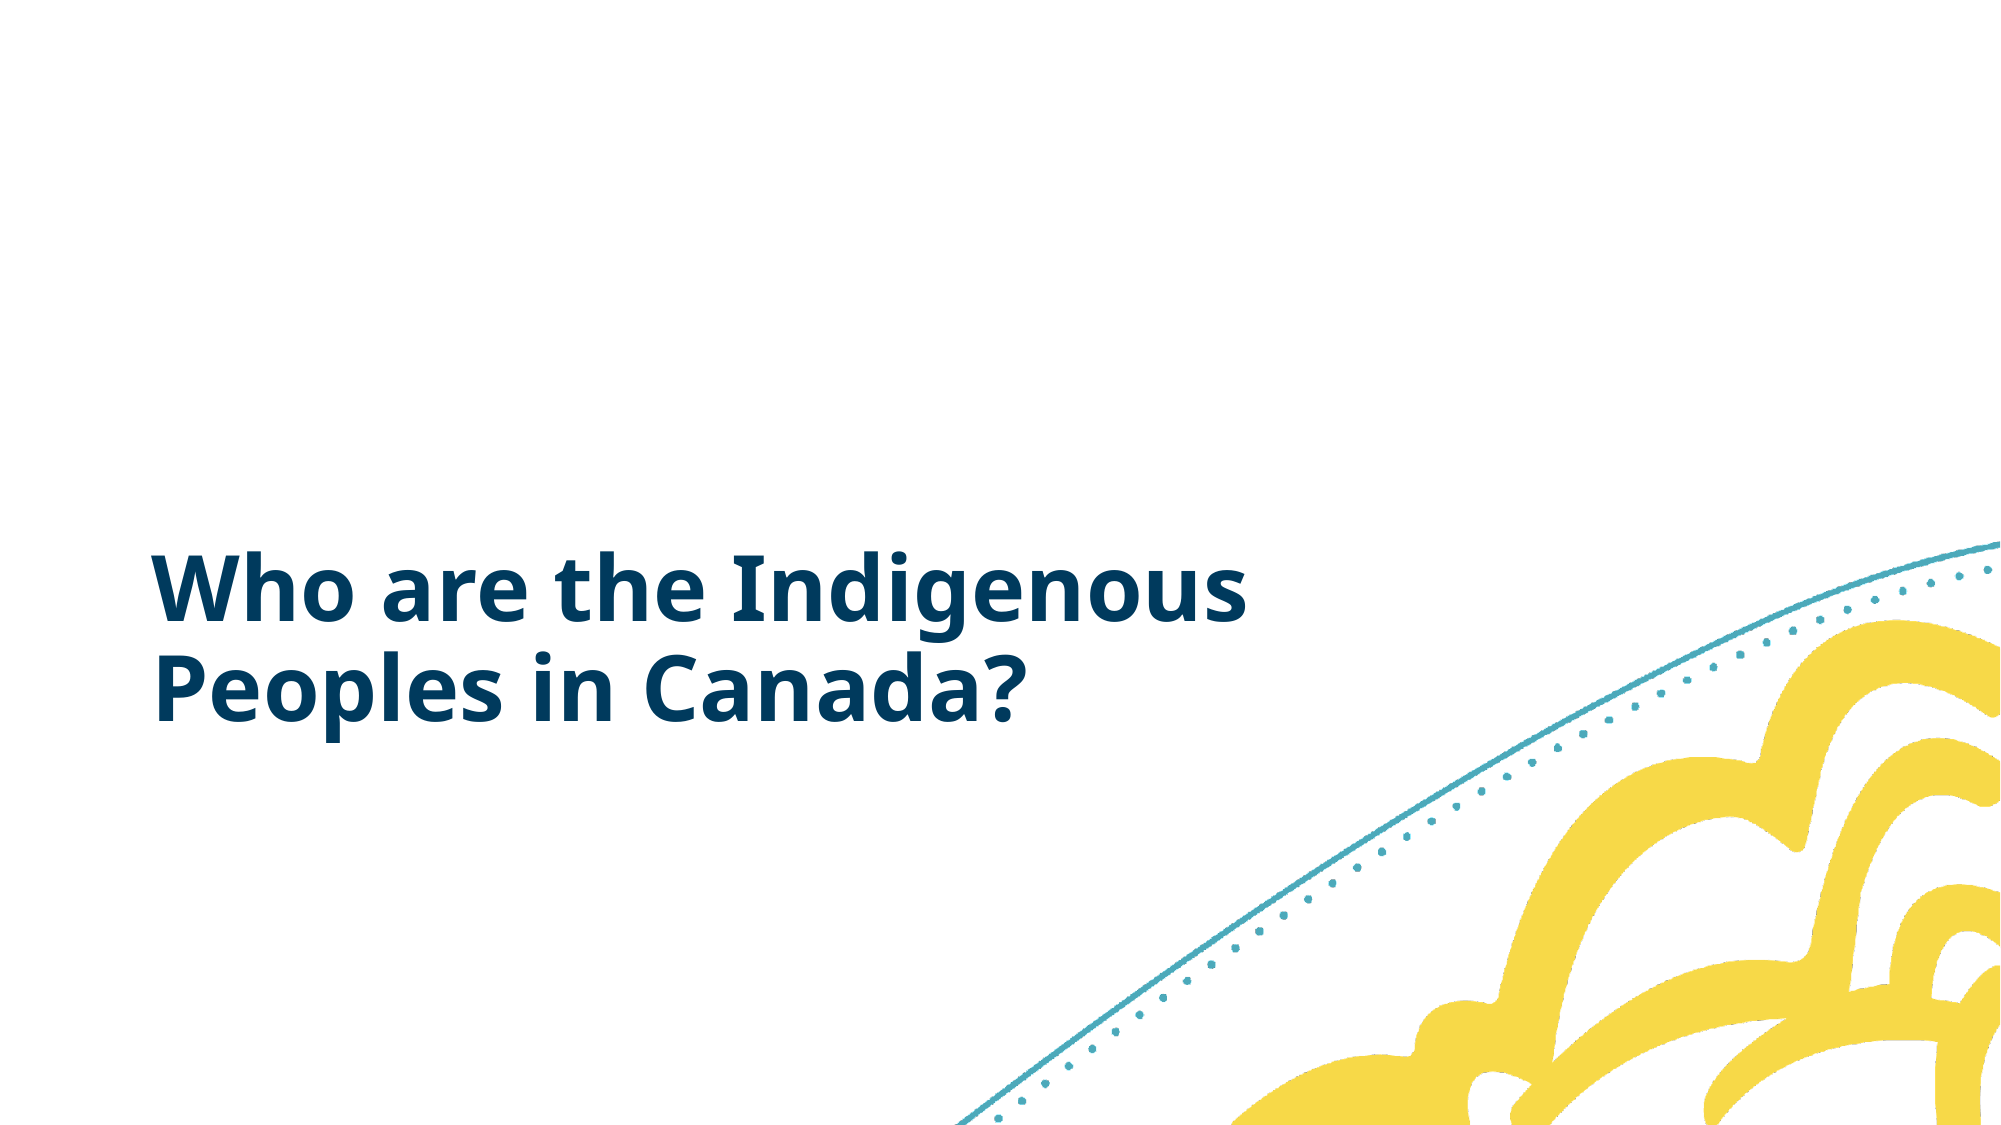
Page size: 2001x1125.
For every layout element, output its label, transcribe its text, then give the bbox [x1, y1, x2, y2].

title Who are the Indigenous Peoples in Canada? [136, 280, 1308, 749]
picture [0, 0, 2001, 1125]
